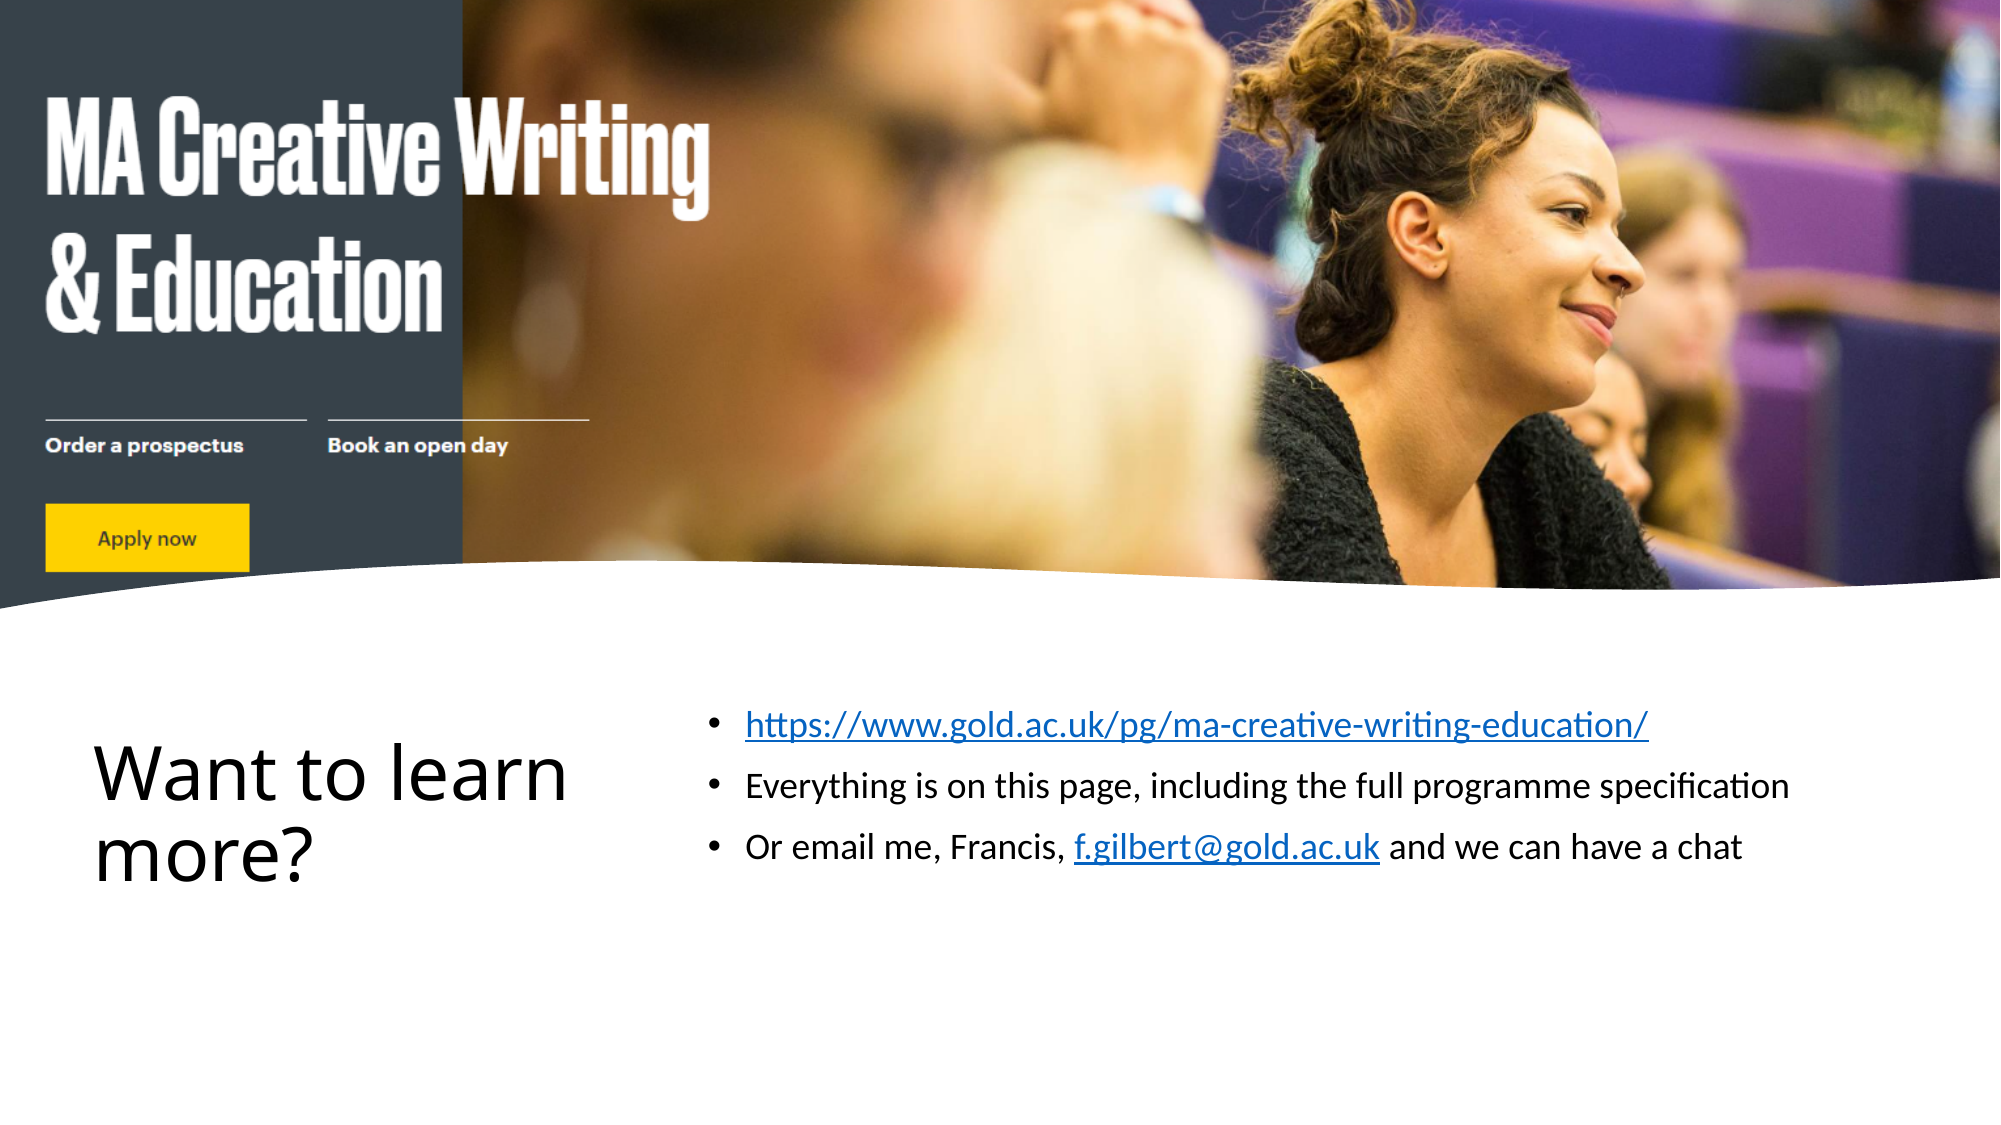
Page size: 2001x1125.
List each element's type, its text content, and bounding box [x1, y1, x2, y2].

list https://www.gold.ac.uk/pg/ma-creative-writing-education/ Everything is on this page, including the full programme specification Or email me, Francis, f.gilbert@gold.ac.uk and we can have a chat [692, 615, 1921, 1018]
picture [0, 0, 2000, 609]
title Want to learn more? [78, 615, 619, 1018]
